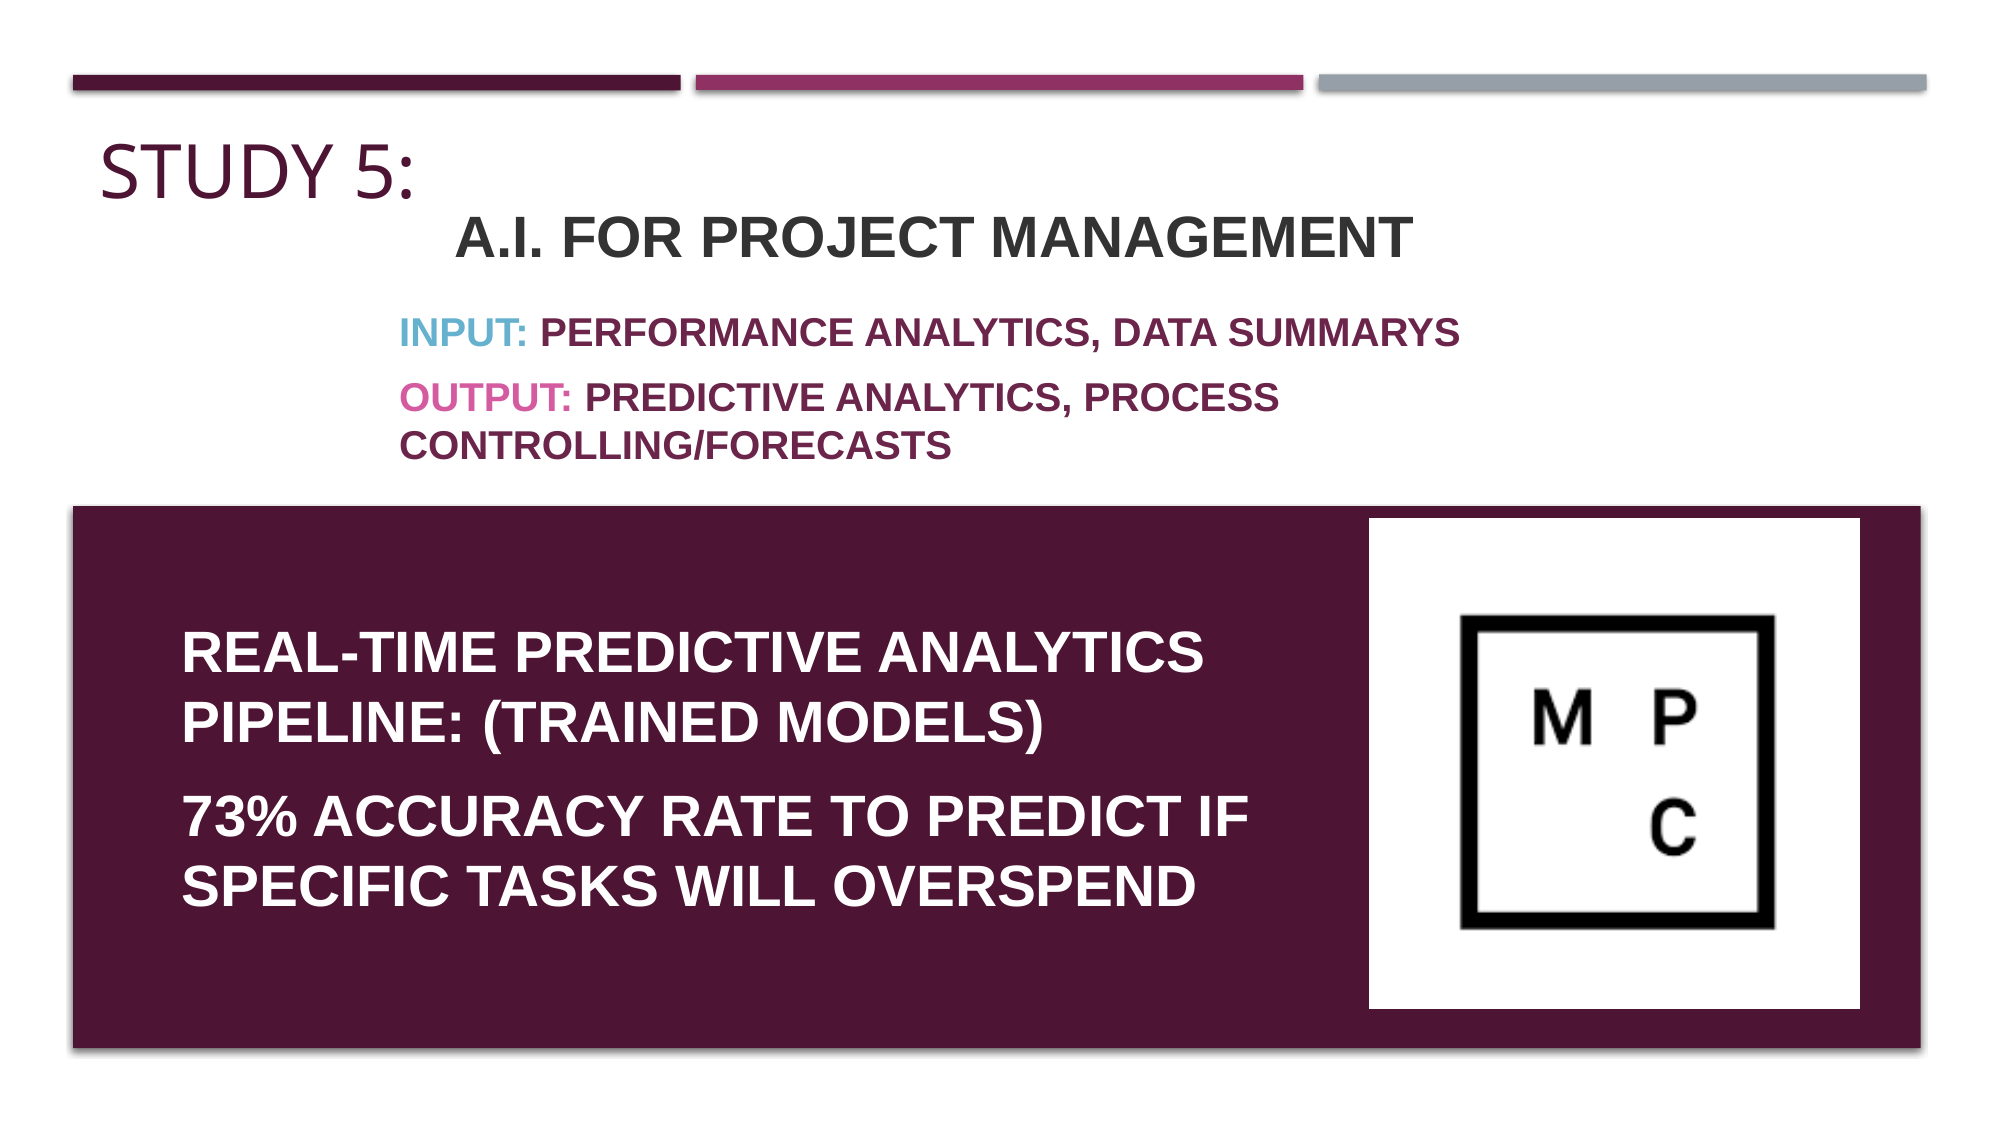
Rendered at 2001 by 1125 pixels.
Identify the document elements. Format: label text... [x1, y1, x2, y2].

subtitle A.I. FOR PROJECT MANAGEMENT [439, 191, 2000, 316]
text_box REAL-TIME PREDICTIVE ANALYTICS PIPELINE: (TRAINED MODELS) 73% ACCURACY RATE TO PREDICT IF SPECIFIC TASKS WILL OVERSPEND [166, 606, 1363, 934]
text_box INPUT: PERFORMANCE ANALYTICS, DATA SUMMARYS OUTPUT: PREDICTIVE ANALYTICS, PROCESS CONTROLLING/FORECASTS [384, 298, 1678, 477]
picture [1369, 518, 1860, 1009]
text_box [130, 551, 1888, 1028]
title STUDY 5: [84, 97, 1888, 222]
